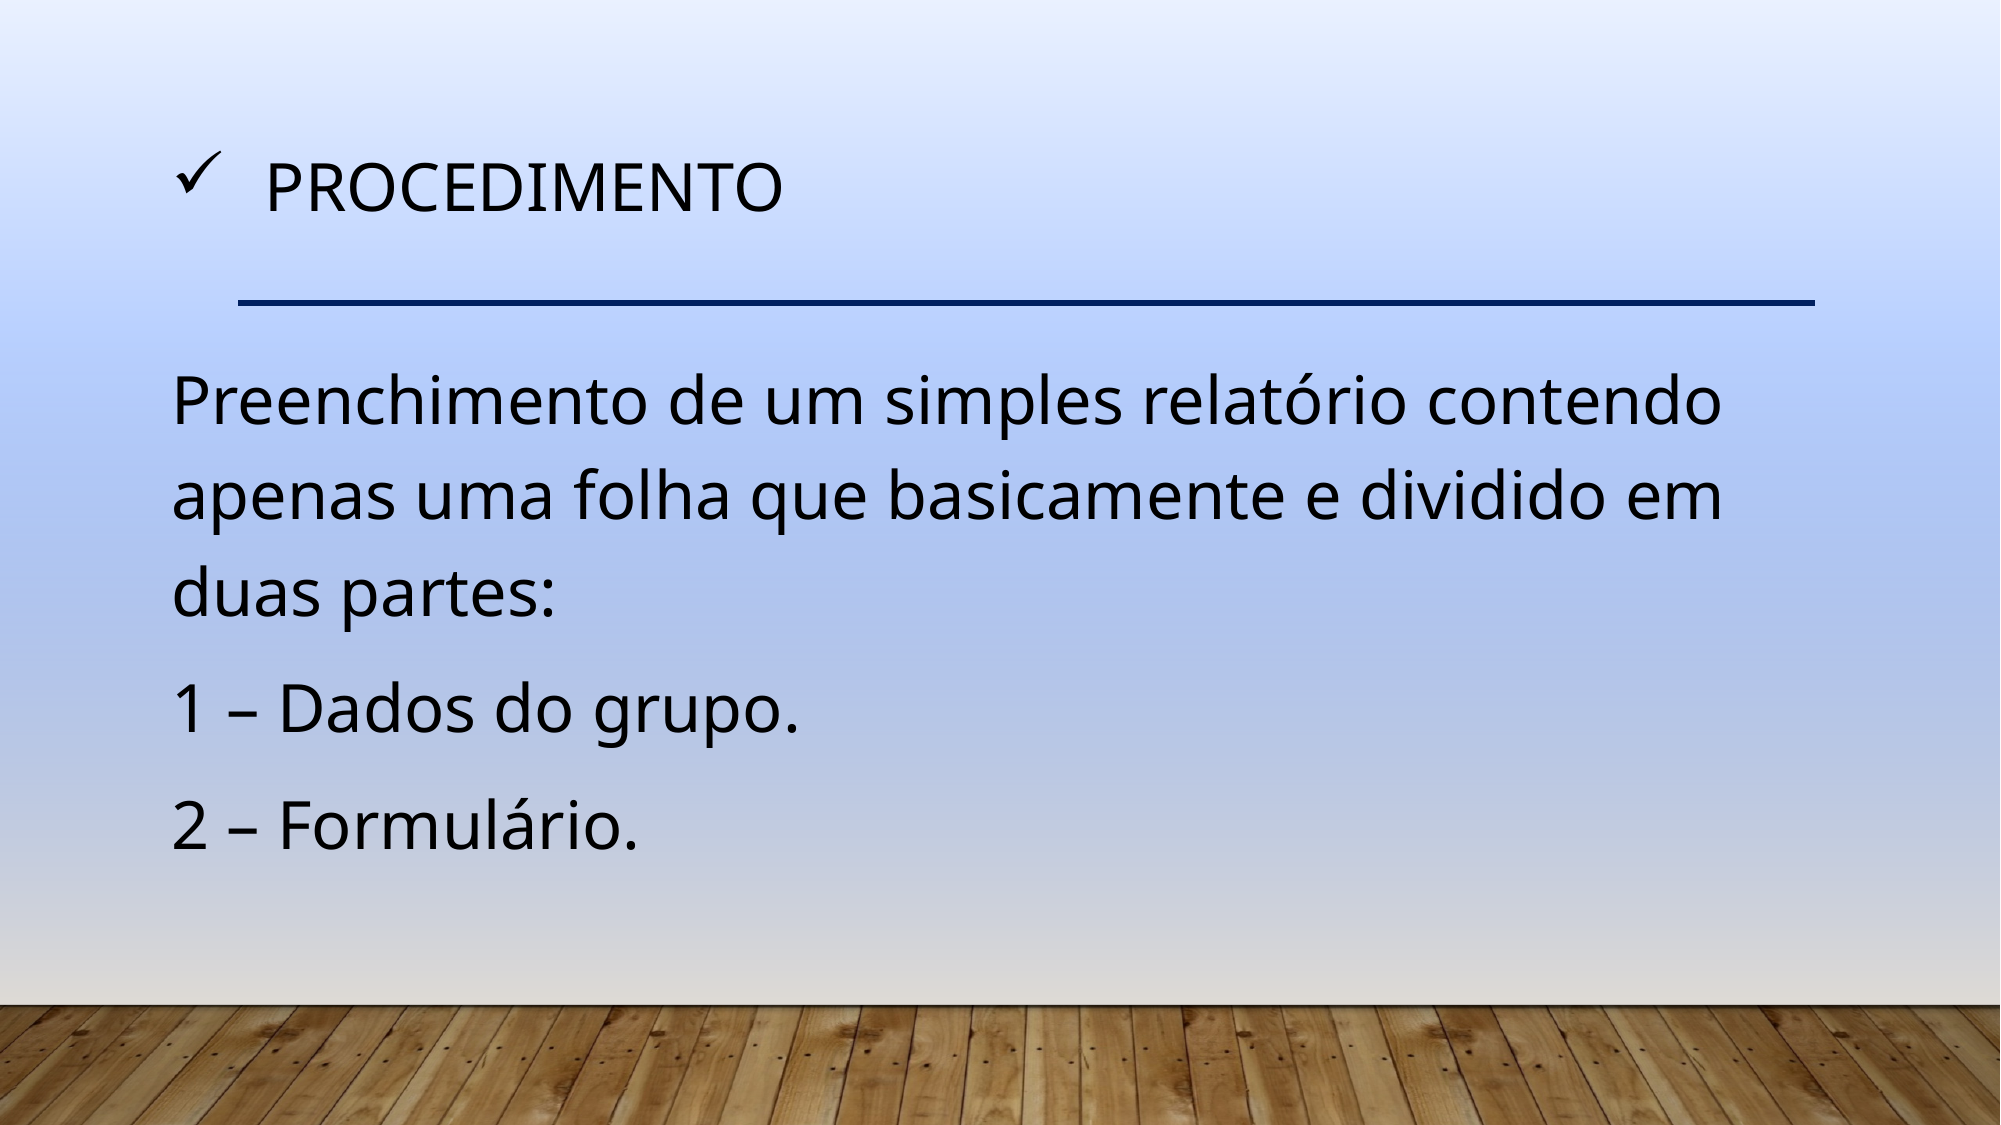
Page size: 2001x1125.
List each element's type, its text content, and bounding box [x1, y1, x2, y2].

list Preenchimento de um simples relatório contendo apenas uma folha que basicamente e dividido em duas partes: 1 – Dados do grupo. 2 – Formulário. [155, 334, 1881, 1048]
title Procedimento [155, 146, 1881, 334]
picture [0, 1005, 2000, 1125]
